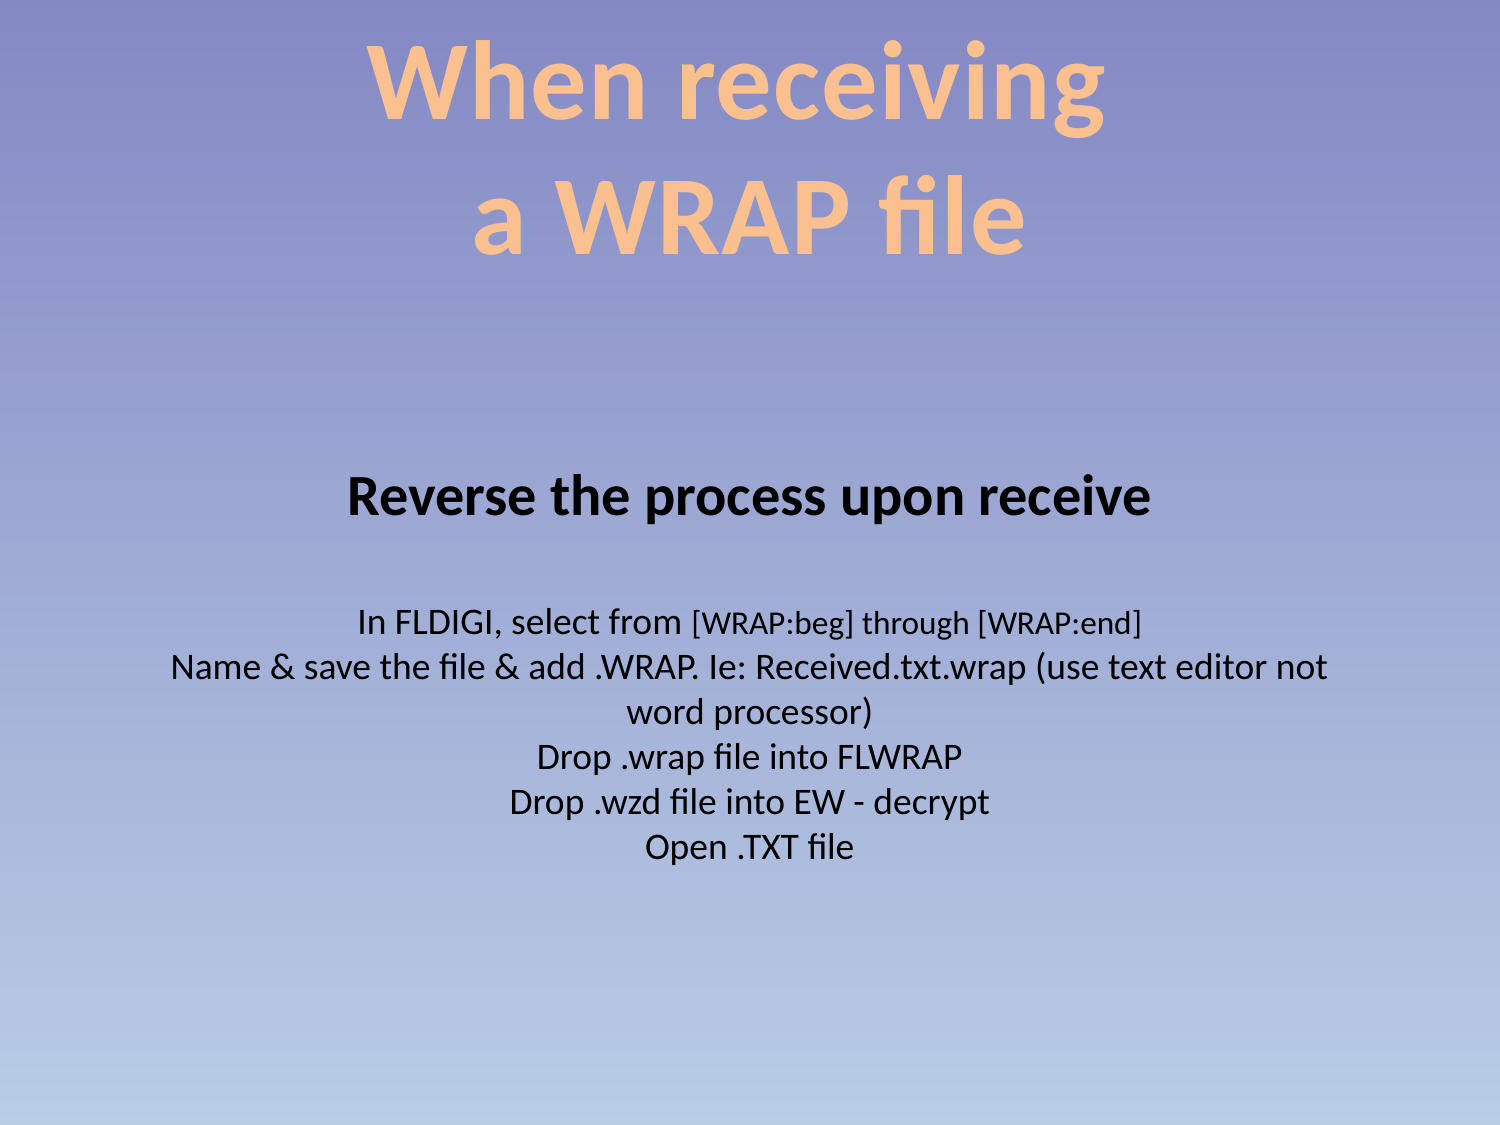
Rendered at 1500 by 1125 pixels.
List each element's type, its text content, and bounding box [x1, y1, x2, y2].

text_box When receiving a WRAP file [343, 0, 1157, 285]
text_box Reverse the process upon receive In FLDIGI, select from [WRAP:beg] through [WRAP:end] Name & save the file & add .WRAP. Ie: Received.txt.wrap (use text editor not word processor) Drop .wrap file into FLWRAP Drop .wzd file into EW - decrypt Open .TXT file [118, 449, 1382, 875]
